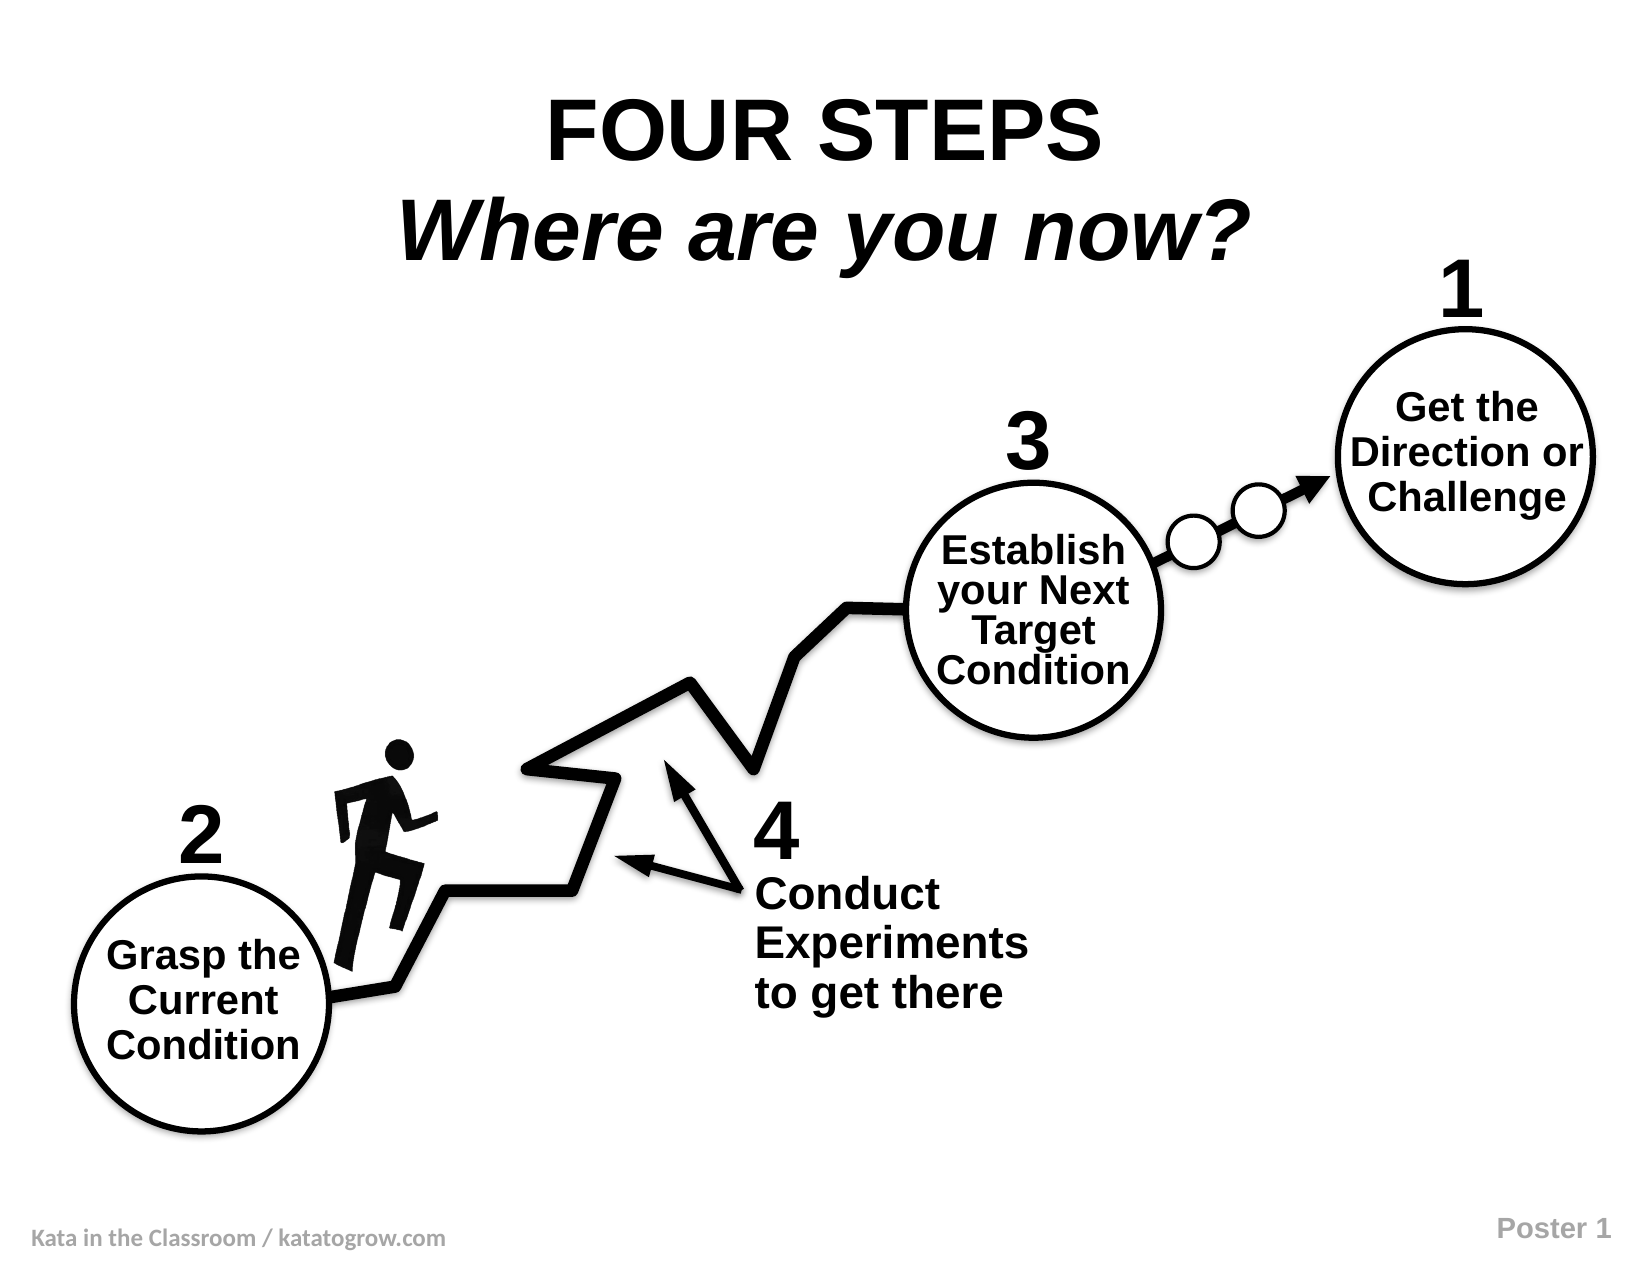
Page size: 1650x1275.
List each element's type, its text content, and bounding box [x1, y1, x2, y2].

text_box Conduct Experiments to get there [739, 862, 1141, 1026]
text_box 2 [146, 772, 256, 888]
text_box [96, 1077, 307, 1133]
text_box Grasp the Current Condition [82, 926, 324, 1077]
text_box Poster 1 [1327, 1202, 1627, 1252]
text_box 4 [745, 768, 832, 884]
text_box [333, 980, 401, 999]
text_box Get the Direction or Challenge [1325, 378, 1609, 529]
text_box 1 [1407, 289, 1516, 342]
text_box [663, 759, 741, 854]
text_box [324, 965, 330, 1042]
text_box [1359, 529, 1572, 585]
text_box FOUR STEPS Where are you now? [0, 72, 1650, 289]
text_box [73, 957, 82, 1051]
text_box [445, 605, 902, 917]
text_box 3 [974, 378, 1083, 494]
text_box Kata in the Classroom / katatogrow.com [16, 1213, 494, 1259]
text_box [1049, 475, 1331, 615]
text_box [937, 494, 1044, 525]
text_box [905, 561, 915, 660]
text_box Establish your Next Target Condition [915, 525, 1152, 700]
text_box [1364, 338, 1567, 378]
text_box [614, 855, 742, 891]
picture [330, 734, 441, 973]
text_box [1152, 623, 1162, 660]
text_box [99, 887, 304, 926]
text_box [941, 700, 1126, 739]
